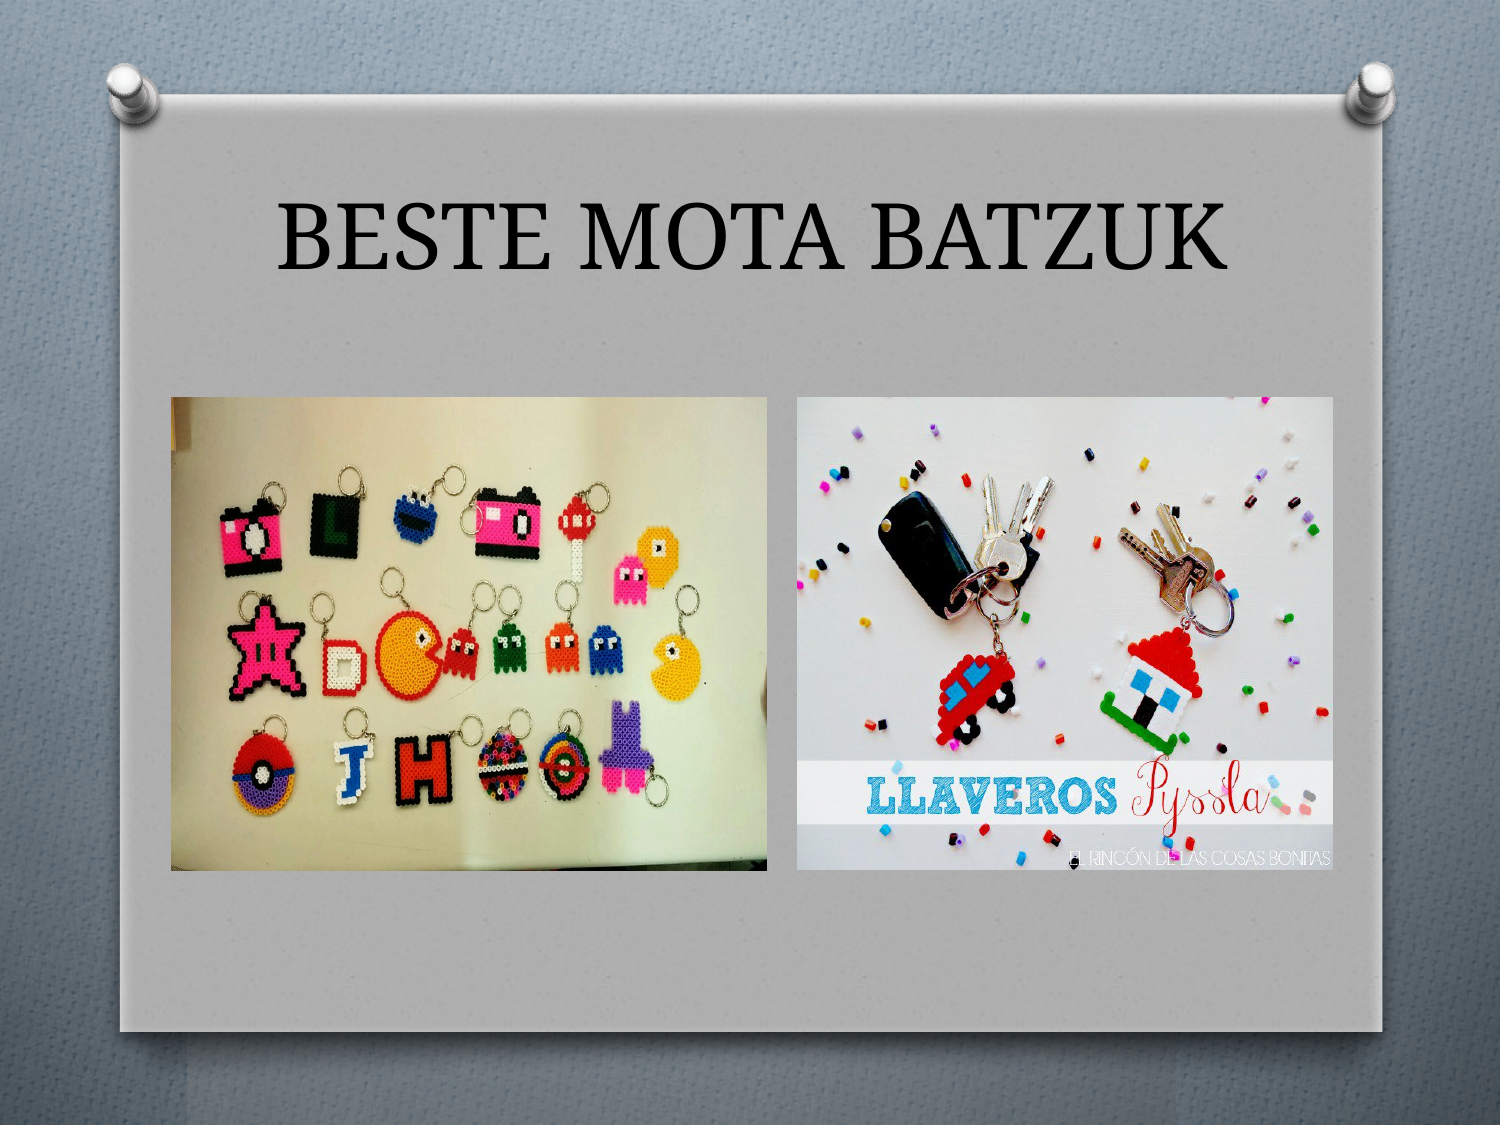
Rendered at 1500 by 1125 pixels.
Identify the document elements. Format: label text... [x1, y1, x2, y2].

picture [796, 396, 1333, 870]
picture [1317, 35, 1439, 156]
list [170, 396, 767, 871]
picture [75, 29, 198, 153]
title BESTE MOTA BATZUK [179, 134, 1323, 332]
